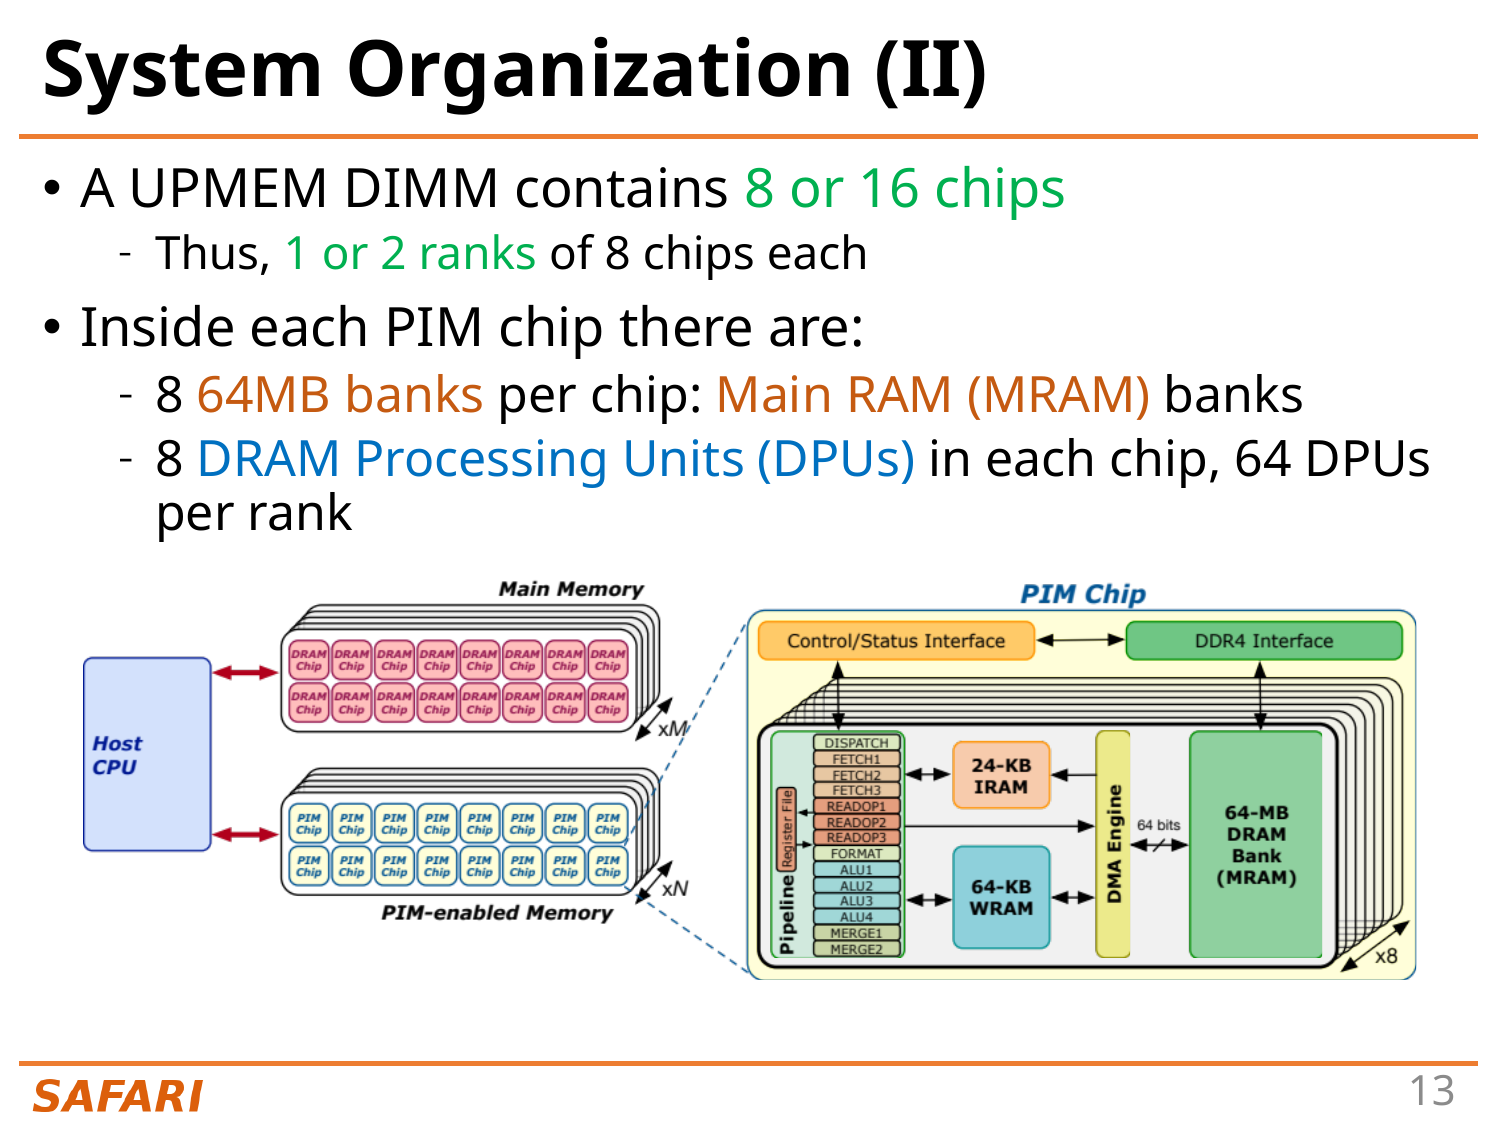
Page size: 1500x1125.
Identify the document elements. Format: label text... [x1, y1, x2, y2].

list A UPMEM DIMM contains 8 or 16 chips Thus, 1 or 2 ranks of 8 chips each Inside each PIM chip there are: 8 64MB banks per chip: Main RAM (MRAM) banks 8 DRAM Processing Units (DPUs) in each chip, 64 DPUs per rank [27, 153, 1487, 1022]
title System Organization (II) [27, 21, 1487, 122]
picture [83, 567, 1417, 980]
